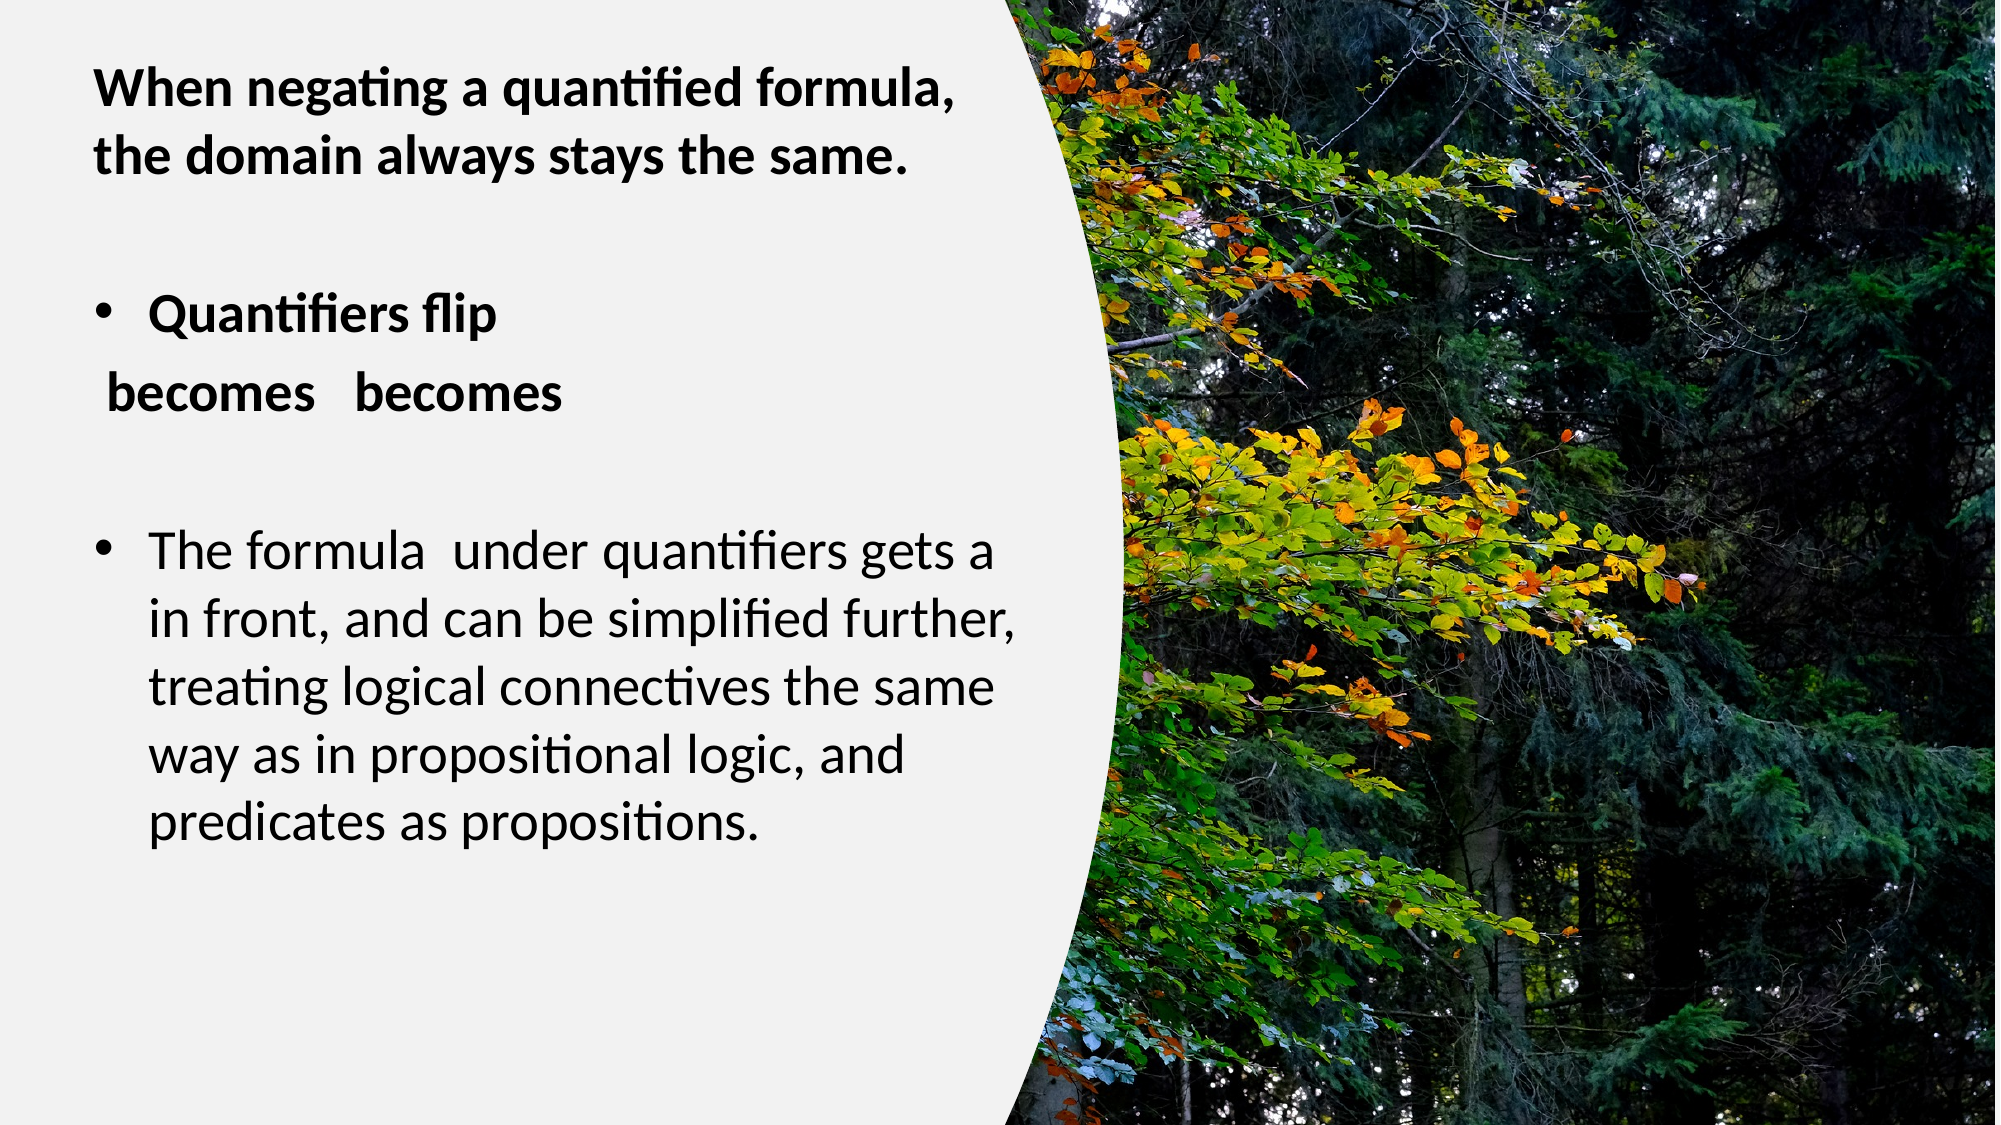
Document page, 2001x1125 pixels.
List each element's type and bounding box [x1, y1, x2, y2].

picture [1004, 0, 1996, 1125]
